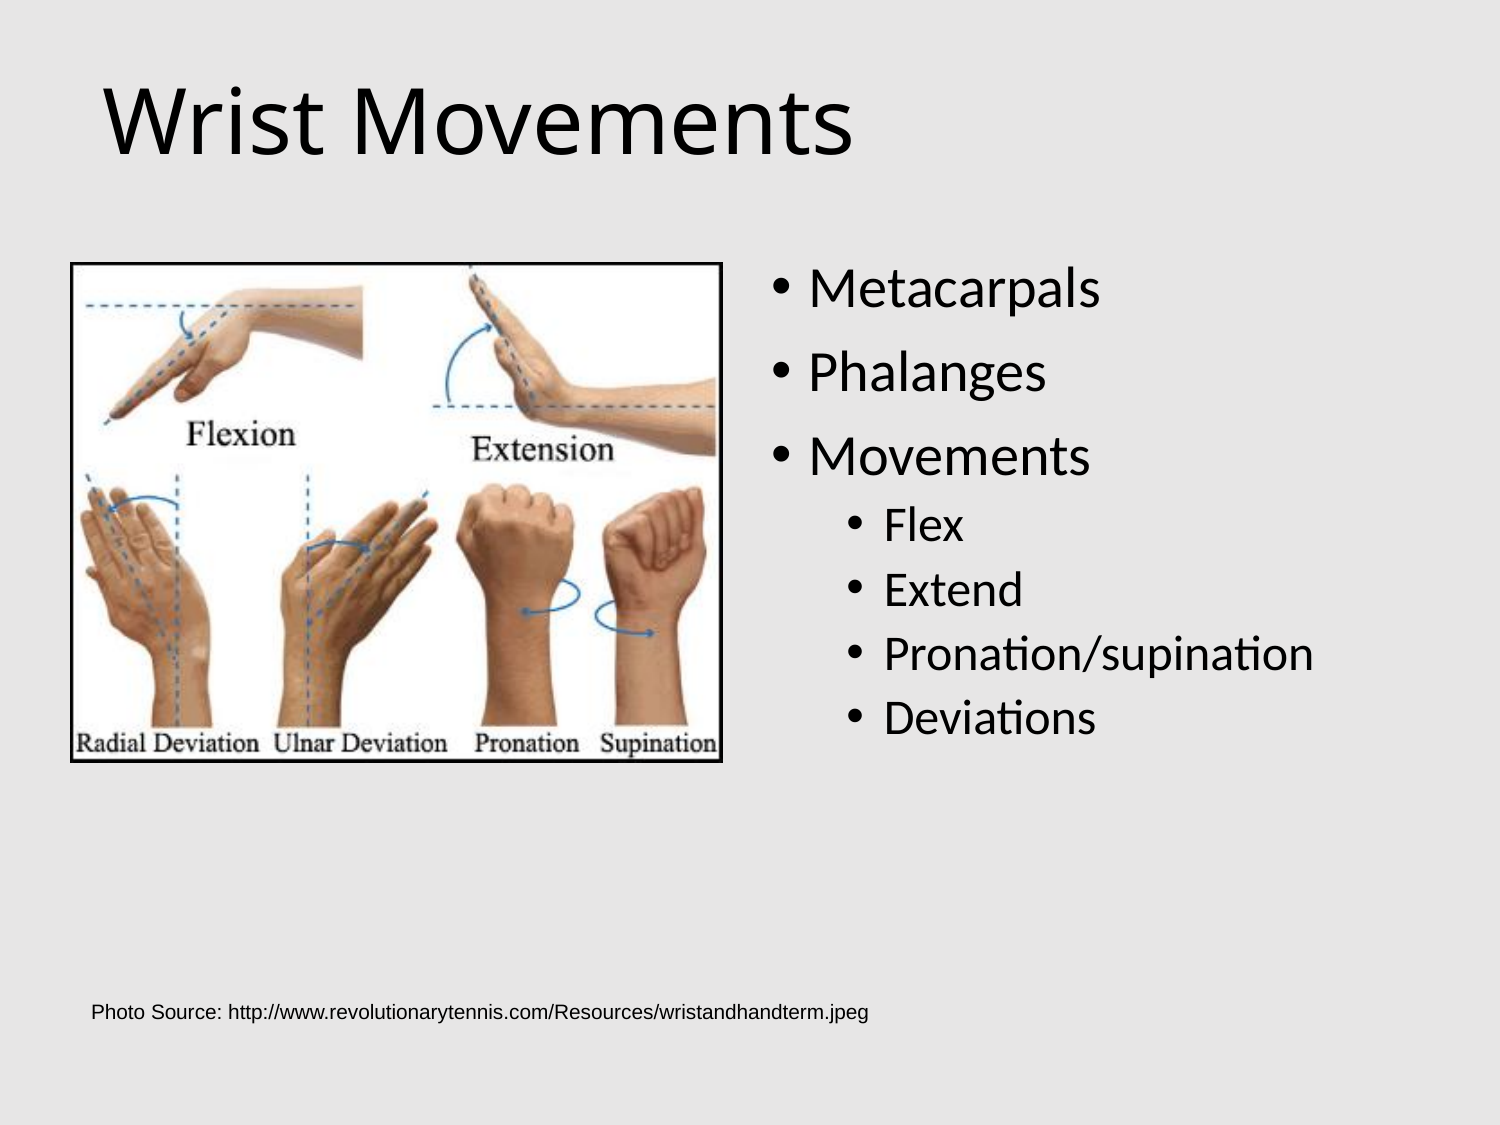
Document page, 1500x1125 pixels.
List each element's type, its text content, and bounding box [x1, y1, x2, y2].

text_box Photo Source: http://www.revolutionarytennis.com/Resources/wristandhandterm.jpeg [76, 991, 884, 1031]
list Metacarpals Phalanges Movements Flex Extend Pronation/supination Deviations [756, 249, 1400, 1000]
title Wrist Movements [87, 17, 1400, 233]
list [70, 262, 723, 763]
